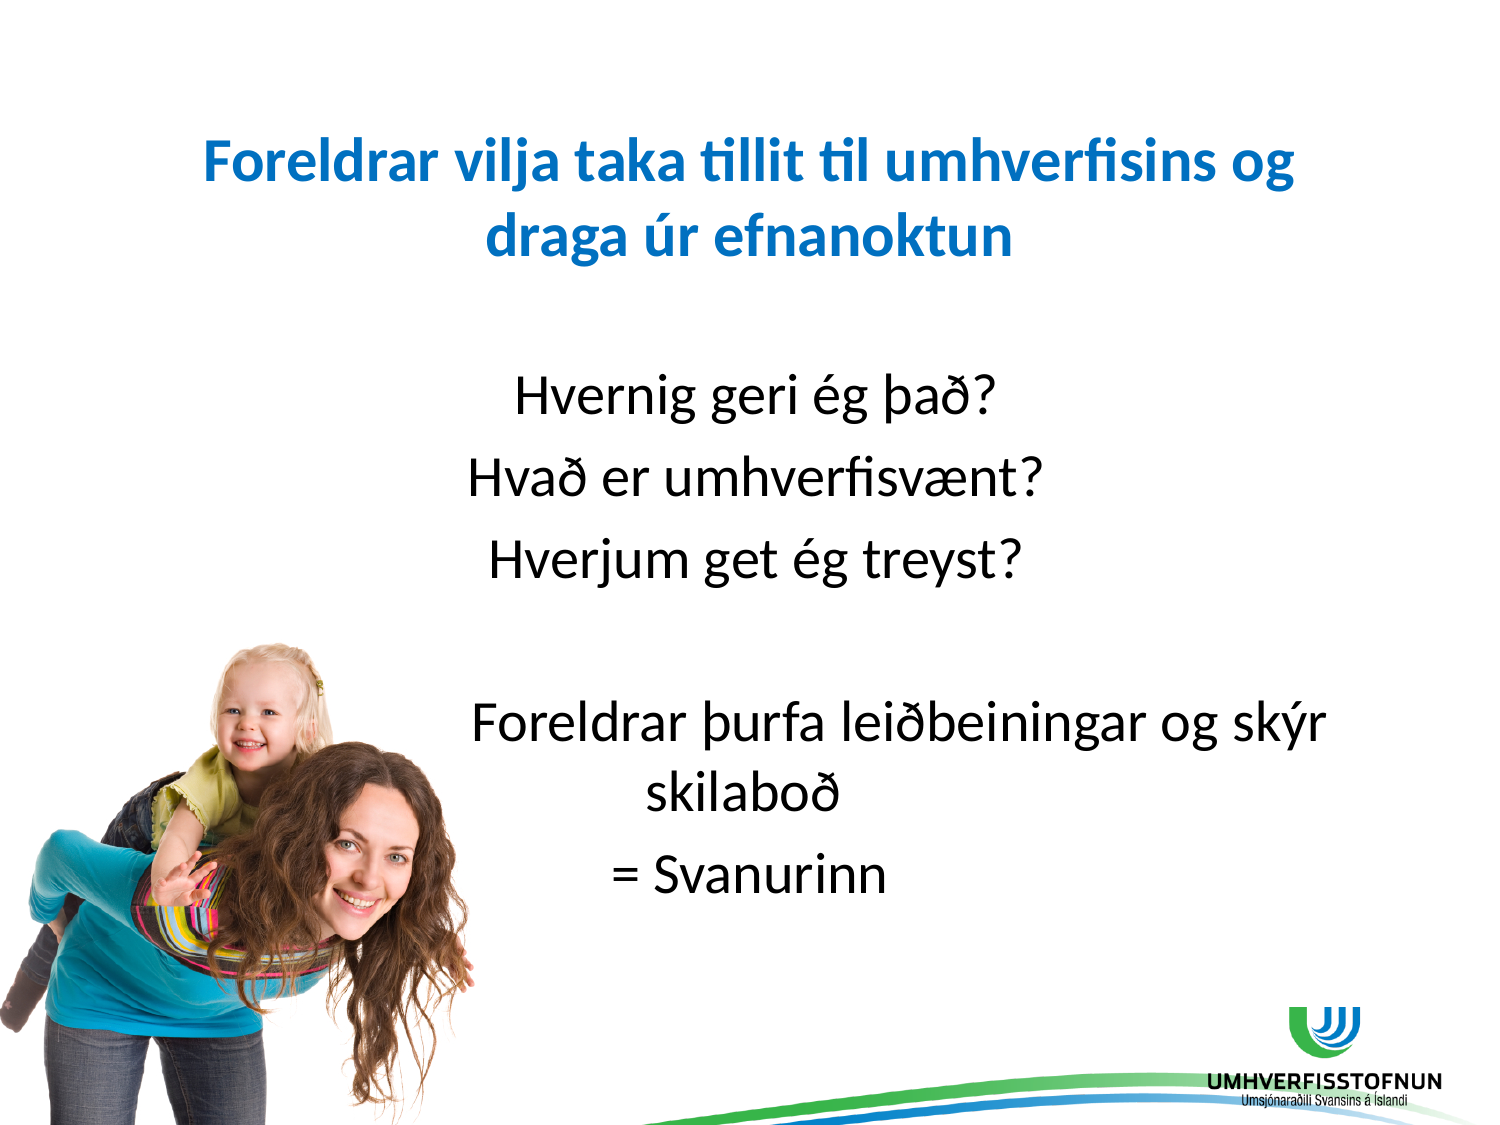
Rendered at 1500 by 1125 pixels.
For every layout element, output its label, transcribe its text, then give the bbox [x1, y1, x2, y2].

list Hvernig geri ég það? Hvað er umhverfisvænt? Hverjum get ég treyst? Foreldrar þurfa leiðbeiningar og skýr skilaboð = Svanurinn [112, 266, 1388, 1001]
picture [0, 639, 1500, 1125]
title Foreldrar vilja taka tillit til umhverfisins og draga úr efnanoktun [112, 99, 1388, 266]
